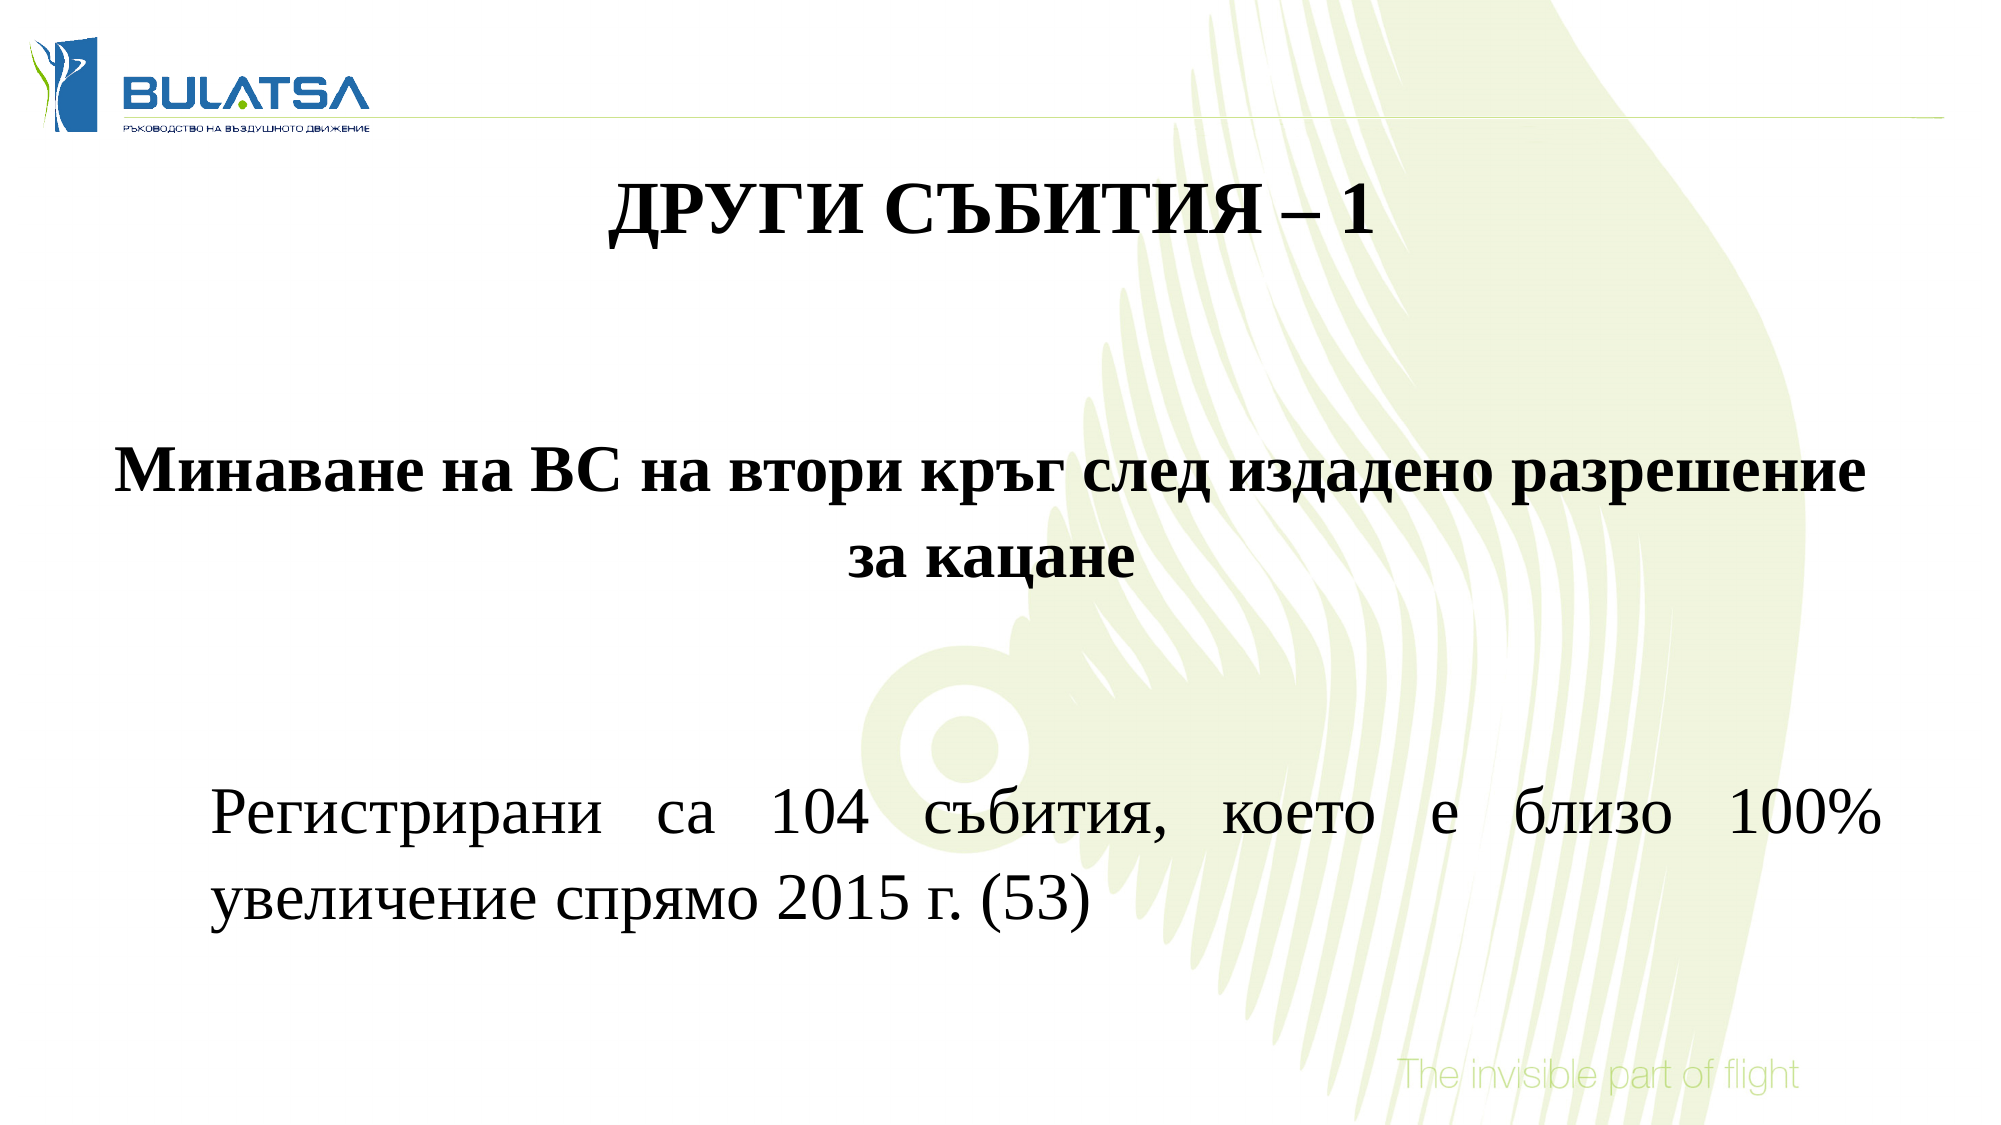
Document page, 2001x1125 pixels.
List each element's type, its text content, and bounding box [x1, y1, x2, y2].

picture [0, 0, 2000, 1125]
text_box ДРУГИ СЪБИТИЯ – 1 Минаване на ВС на втори кръг след издадено разрешение за кацане Регистрирани са 104 събития, което e близо 100% увеличение спрямо 2015 г. (53) [84, 144, 1900, 940]
